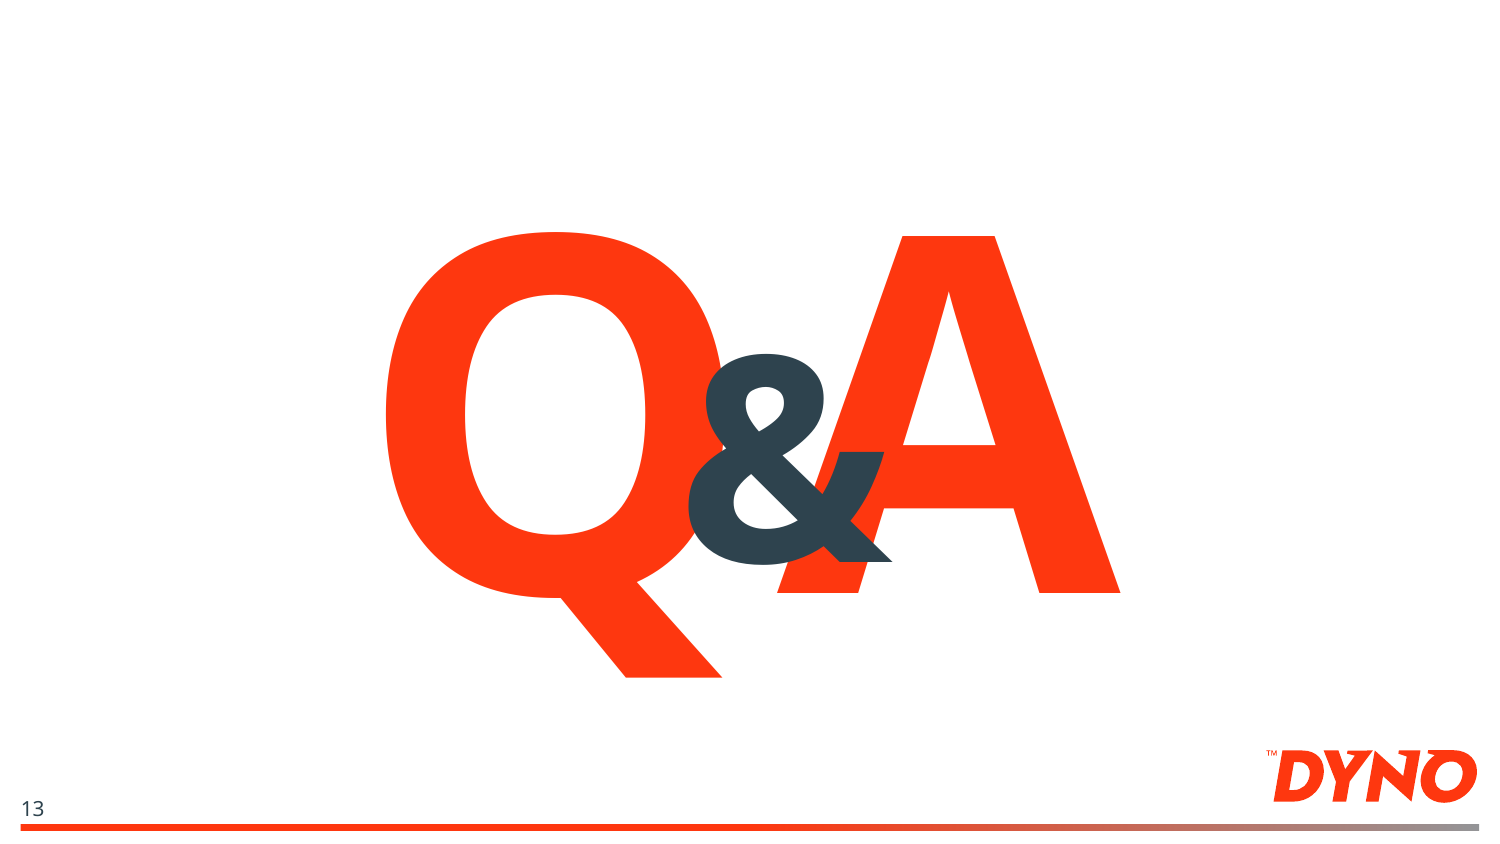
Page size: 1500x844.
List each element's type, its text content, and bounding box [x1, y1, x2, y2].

slide_number 13 [5, 786, 356, 831]
